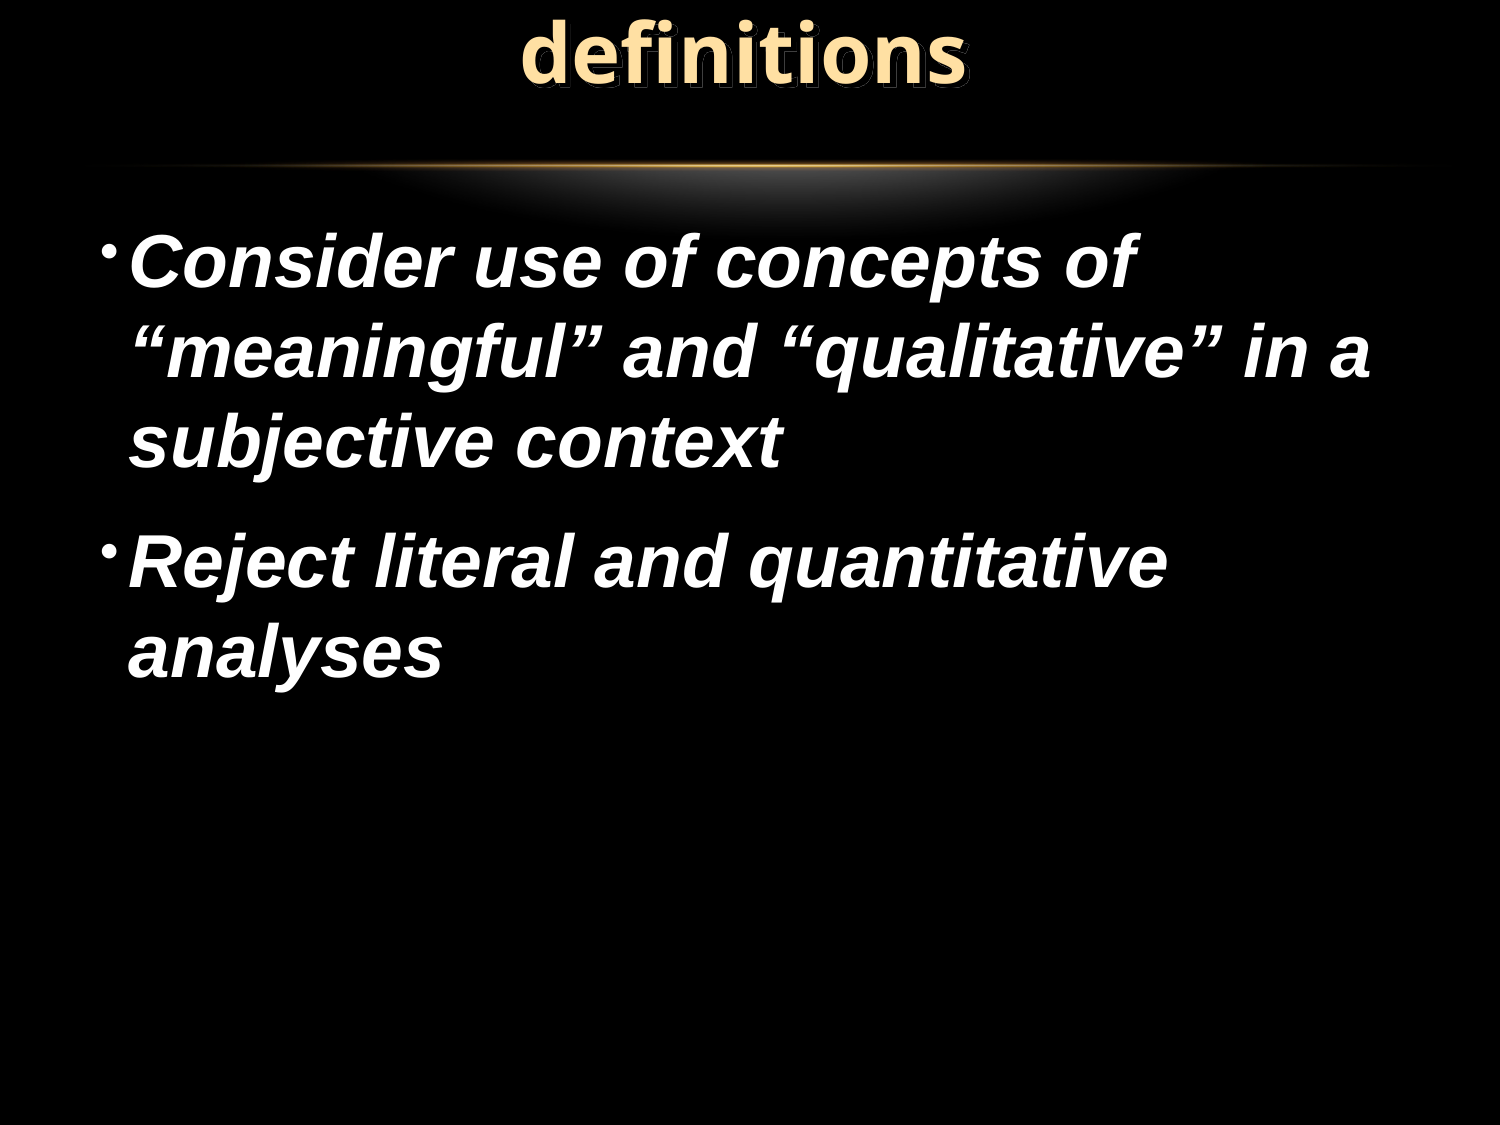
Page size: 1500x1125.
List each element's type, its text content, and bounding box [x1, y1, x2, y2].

list Consider use of concepts of “meaningful” and “qualitative” in a subjective context Reject literal and quantitative analyses [99, 534, 1413, 950]
picture [24, 74, 1500, 526]
title definitions [12, 0, 1475, 161]
